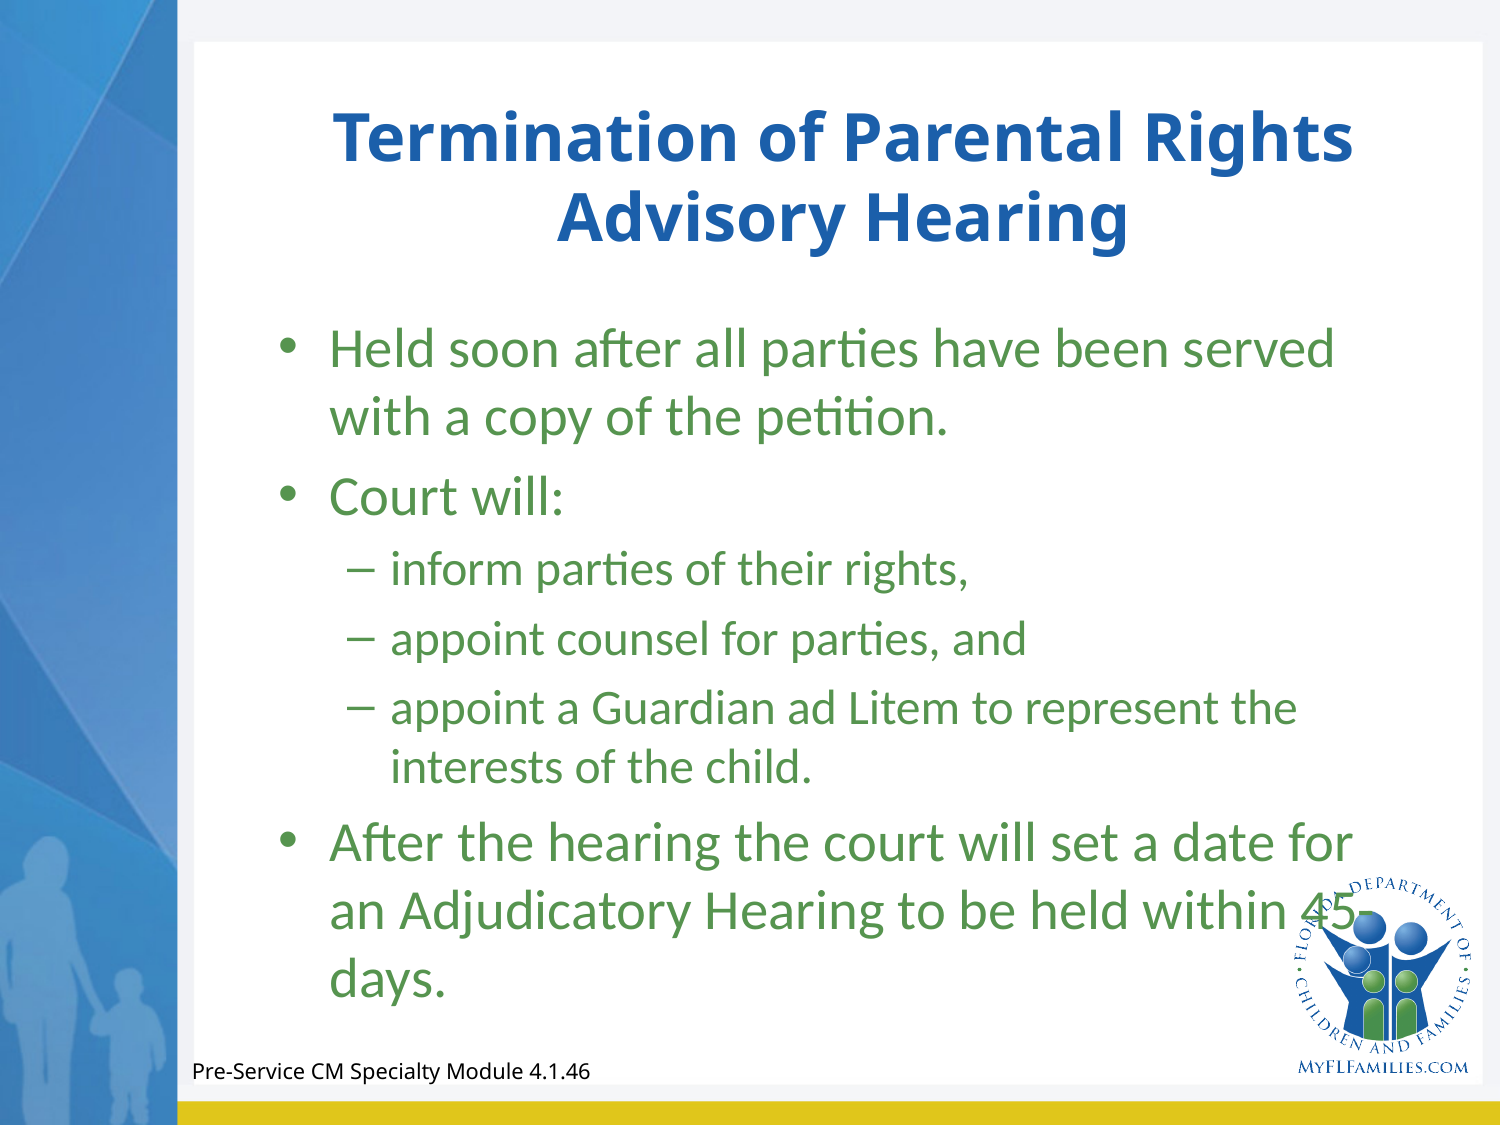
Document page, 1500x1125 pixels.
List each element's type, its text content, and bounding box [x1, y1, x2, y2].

title Termination of Parental Rights Advisory Hearing [263, 80, 1425, 269]
list Held soon after all parties have been served with a copy of the petition. Court will: inform parties of their rights, appoint counsel for parties, and appoint a Guardian ad Litem to represent the interests of the child. After the hearing the court will set a date for an Adjudicatory Hearing to be held within 45-days. [263, 303, 1425, 1020]
text_box Pre-Service CM Specialty Module 4.1.46 [177, 1050, 626, 1100]
picture [0, 0, 1500, 1125]
